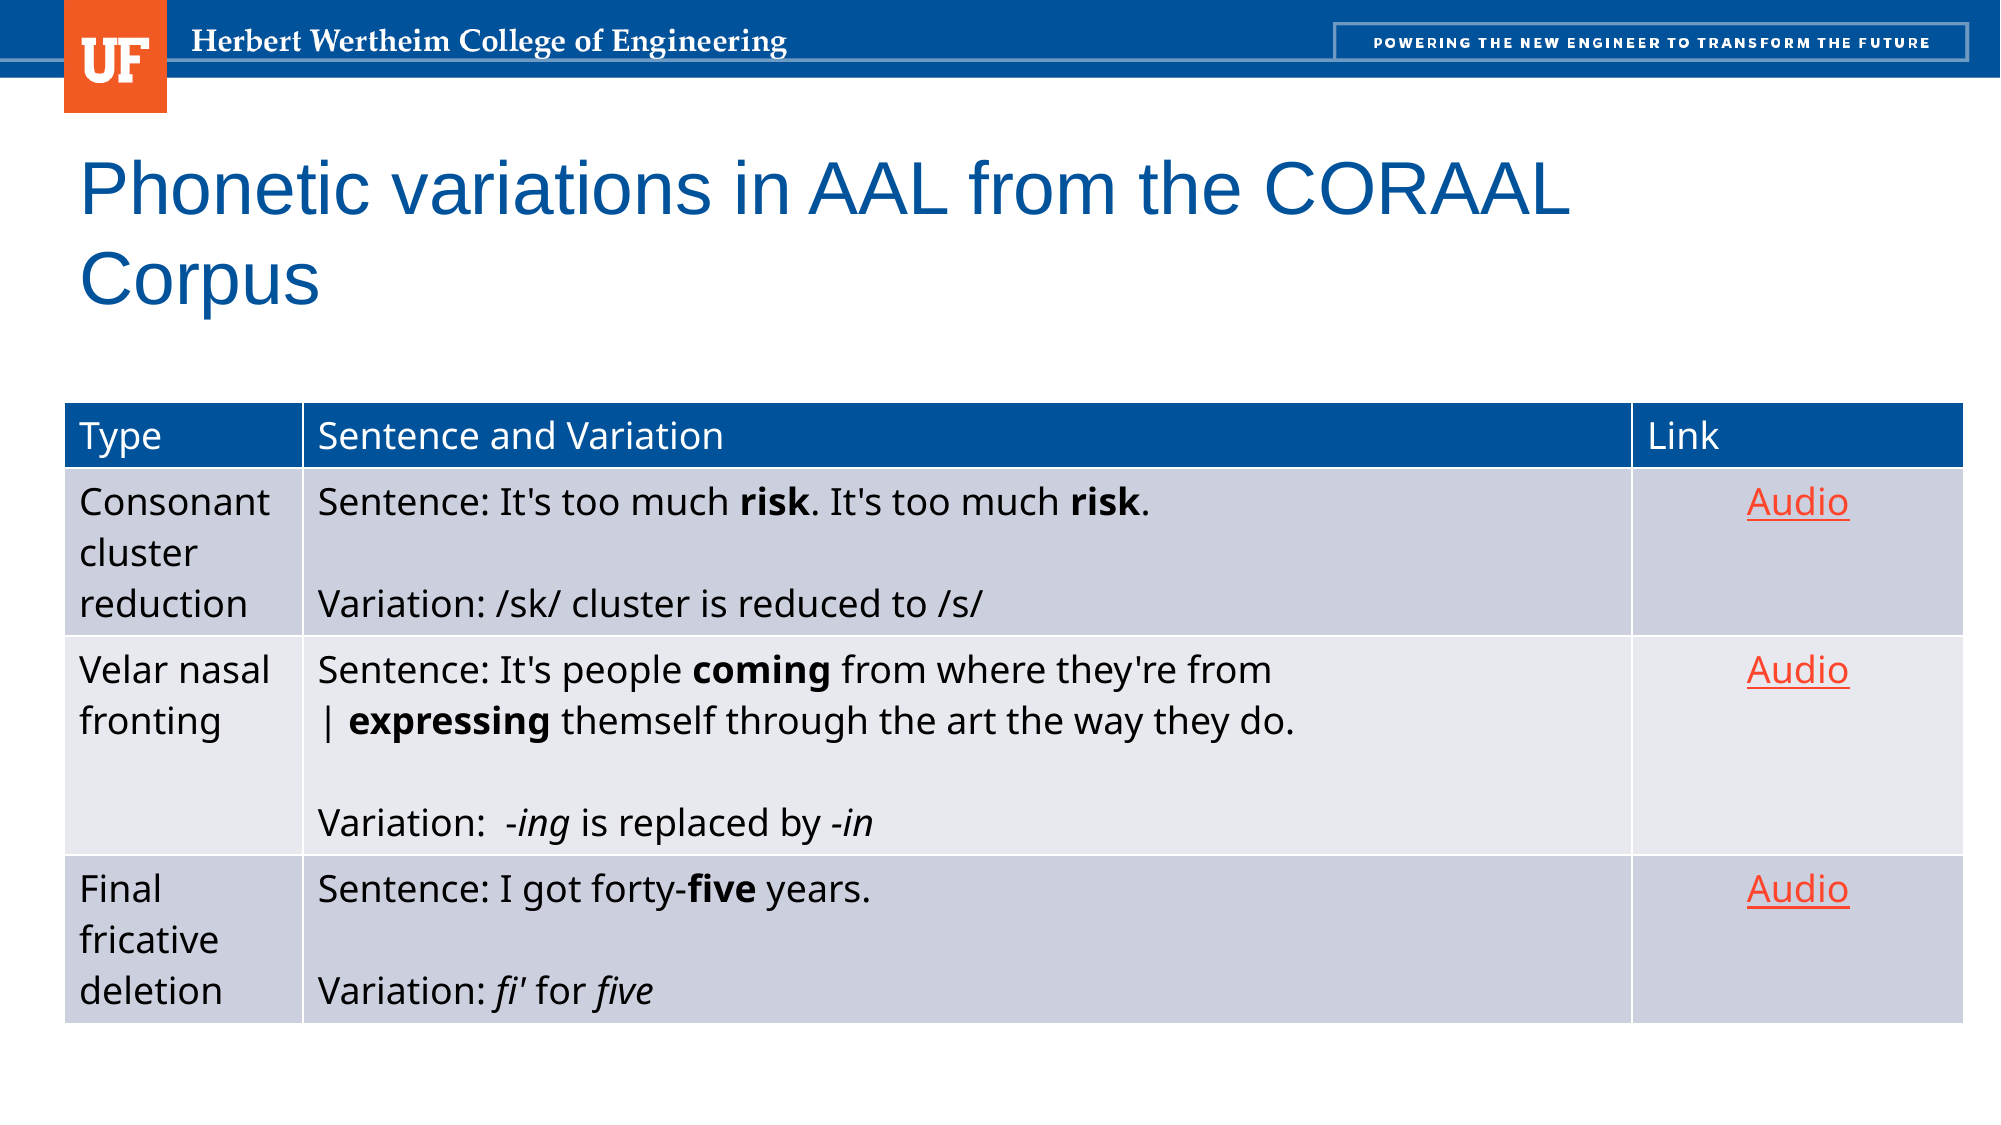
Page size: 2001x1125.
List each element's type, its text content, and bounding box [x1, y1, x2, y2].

picture [0, 0, 2000, 113]
table_cell Sentence: It's too much risk. It's too much risk. Variation: /sk/ cluster is reduced to /s/ [304, 469, 1631, 635]
table_cell Consonant cluster reduction [65, 469, 302, 635]
table_cell Sentence: I got forty-five years. Variation: fi' for five [304, 856, 1631, 1023]
table_cell Velar nasal fronting [65, 637, 302, 854]
table_cell Audio [1633, 856, 1963, 1023]
table_header Type [65, 403, 302, 467]
table_cell Audio [1633, 637, 1963, 854]
table_cell Sentence: It's people coming from where they're from | expressing themself through the art the way they do. Variation: -ing is replaced by -in [304, 637, 1631, 854]
title Phonetic variations in AAL from the CORAAL Corpus [64, 131, 1717, 315]
table_cell Audio [1633, 469, 1963, 635]
table_header Sentence and Variation [304, 403, 1631, 467]
table_header Link [1633, 403, 1963, 467]
table_cell Final fricative deletion [65, 856, 302, 1023]
